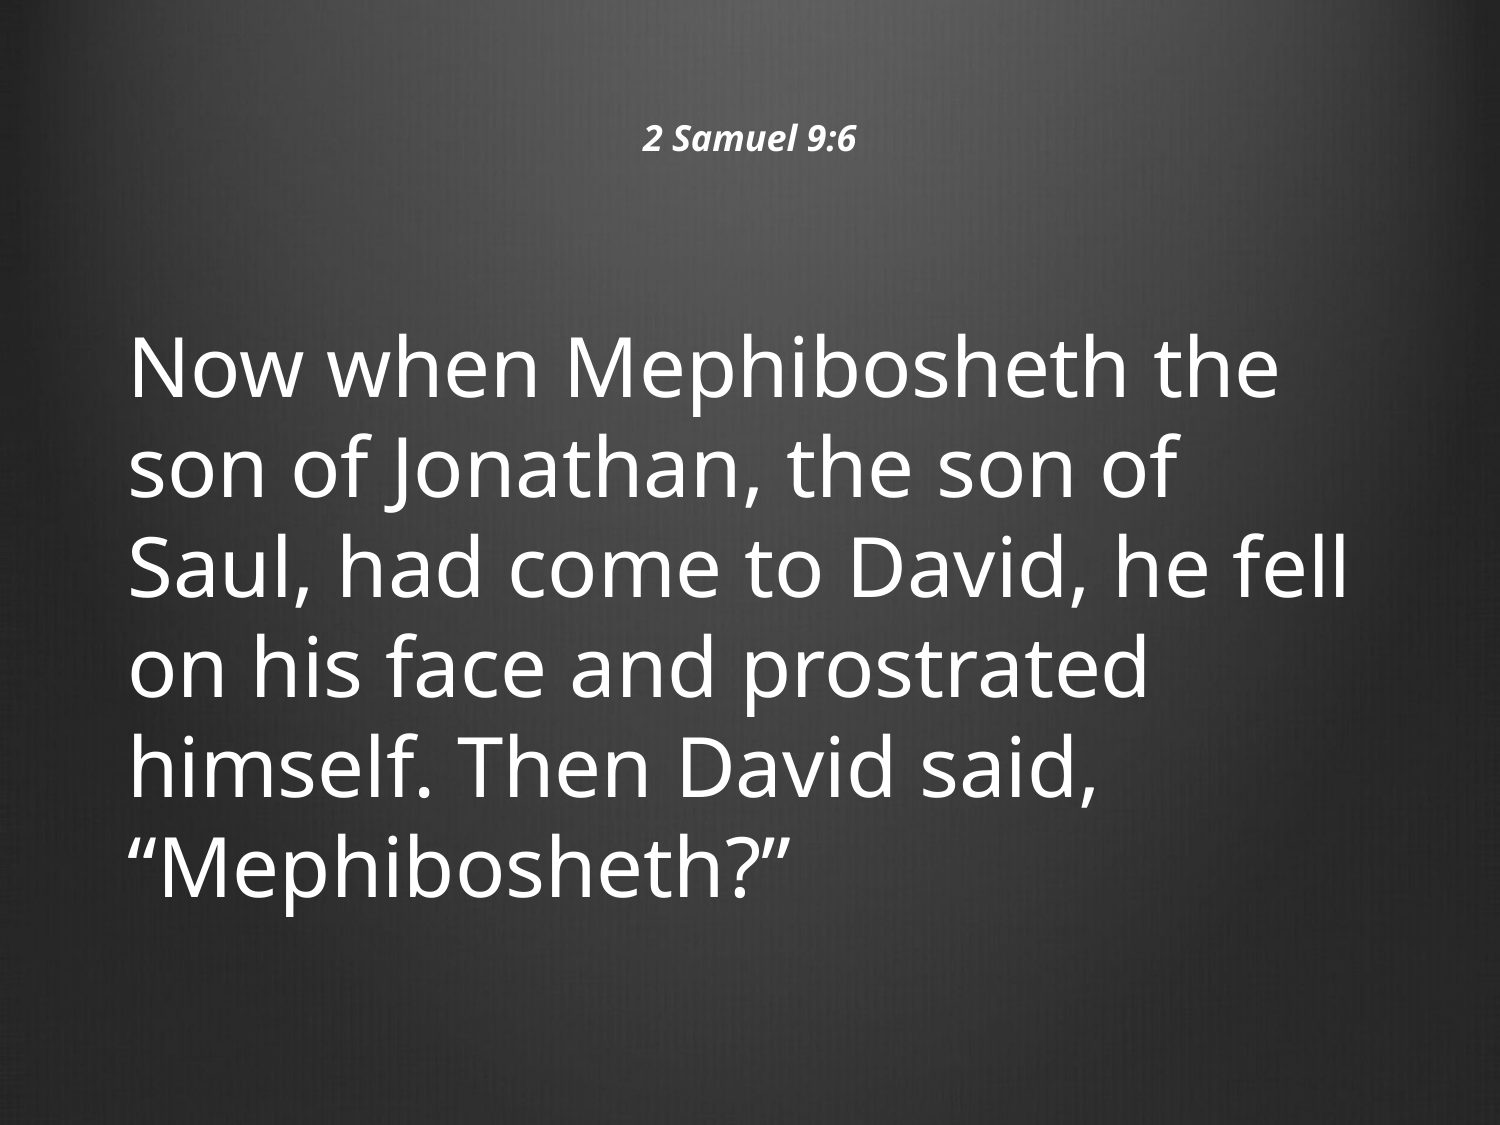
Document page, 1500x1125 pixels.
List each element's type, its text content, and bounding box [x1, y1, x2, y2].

title 2 Samuel 9:6 [112, 19, 1388, 255]
list Now when Mephibosheth the son of Jonathan, the son of Saul, had come to David, he fell on his face and prostrated himself. Then David said, “Mephibosheth?” [112, 306, 1388, 1005]
